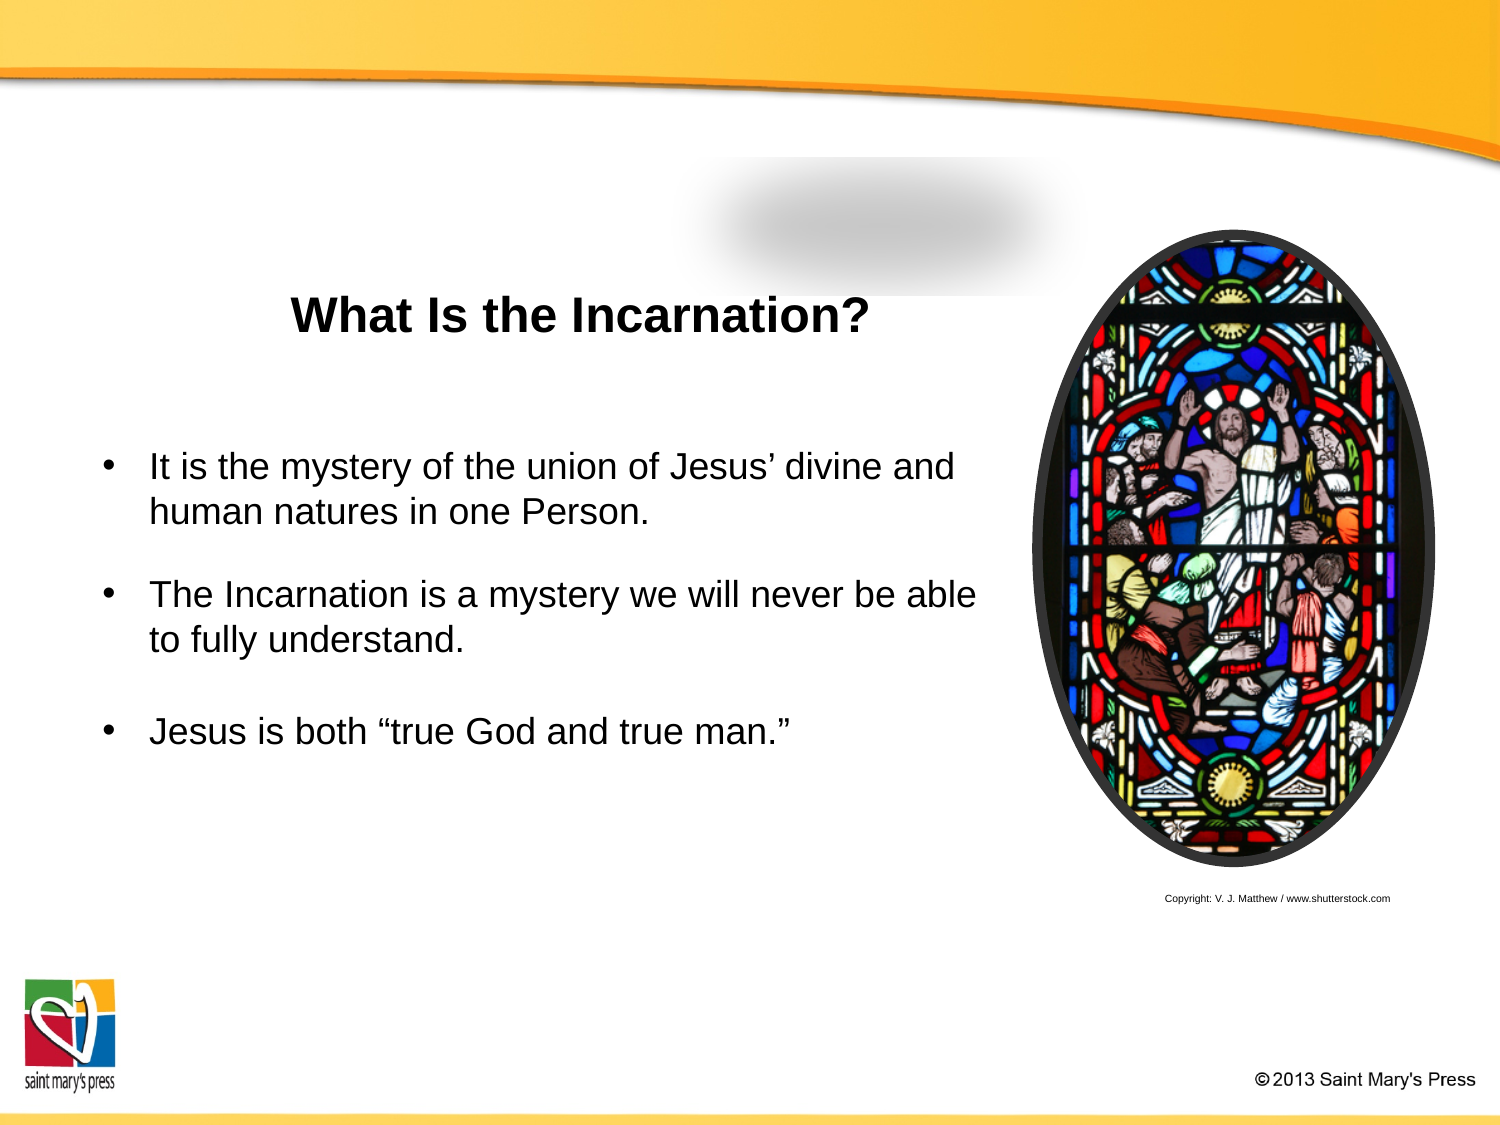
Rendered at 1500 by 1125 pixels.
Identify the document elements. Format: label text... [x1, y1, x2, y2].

text_box Copyright: V. J. Matthew / www.shutterstock.com [968, 884, 1407, 912]
text_box What Is the Incarnation? [12, 275, 1032, 375]
picture [0, 0, 1500, 1125]
text_box The Incarnation is a mystery we will never be able to fully understand. [87, 562, 994, 688]
text_box Jesus is both “true God and true man.” [87, 699, 1032, 813]
text_box It is the mystery of the union of Jesus’ divine and human natures in one Person. [87, 434, 1032, 548]
